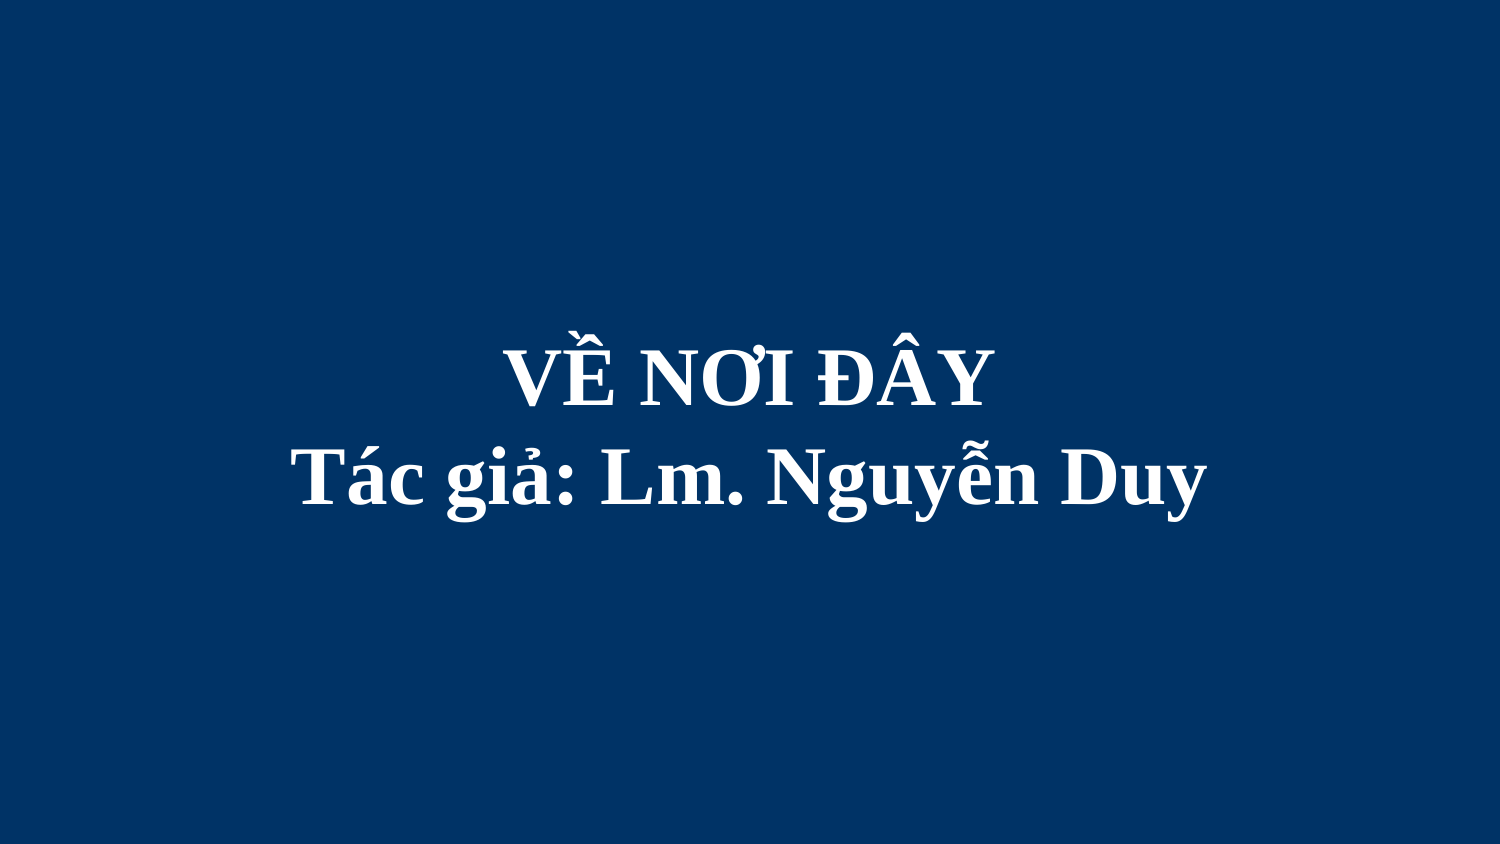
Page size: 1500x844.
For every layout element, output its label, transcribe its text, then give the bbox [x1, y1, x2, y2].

title VỀ NƠI ĐÂY Tác giả: Lm. Nguyễn Duy [0, 0, 1500, 844]
